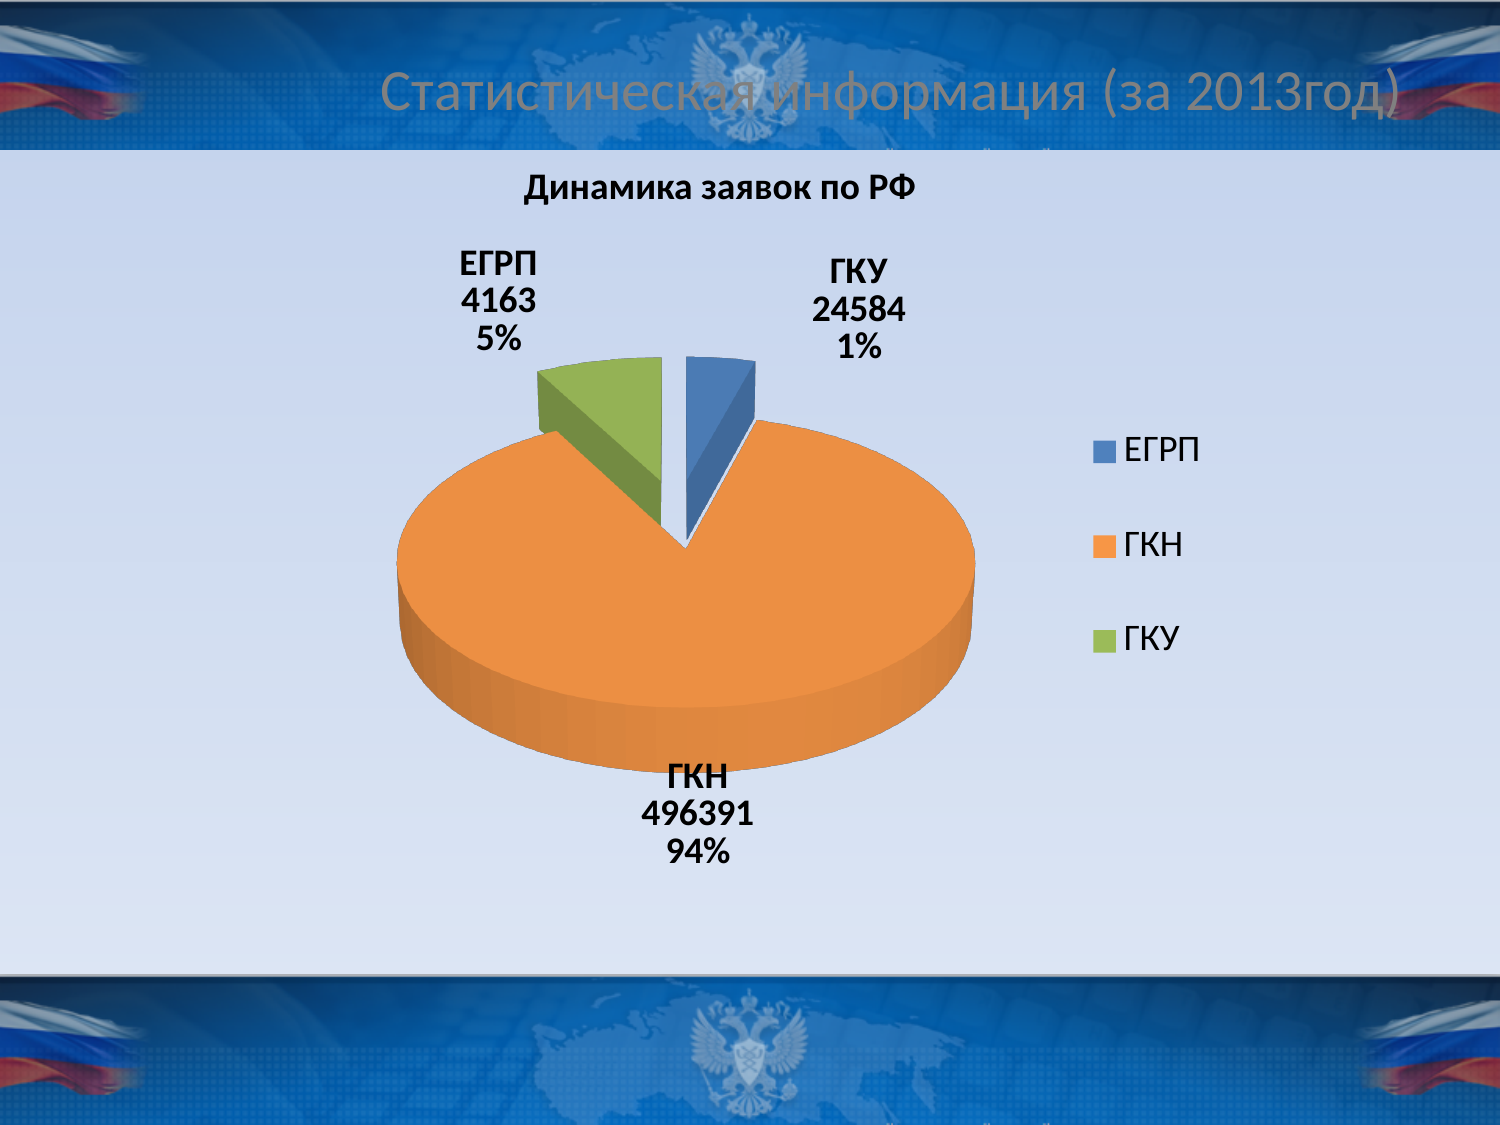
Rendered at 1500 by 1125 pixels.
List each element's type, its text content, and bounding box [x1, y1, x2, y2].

text_box Динамика заявок по РФ [508, 159, 932, 214]
chart [249, 231, 1251, 899]
picture [0, 974, 1500, 1125]
picture [0, 0, 1500, 151]
